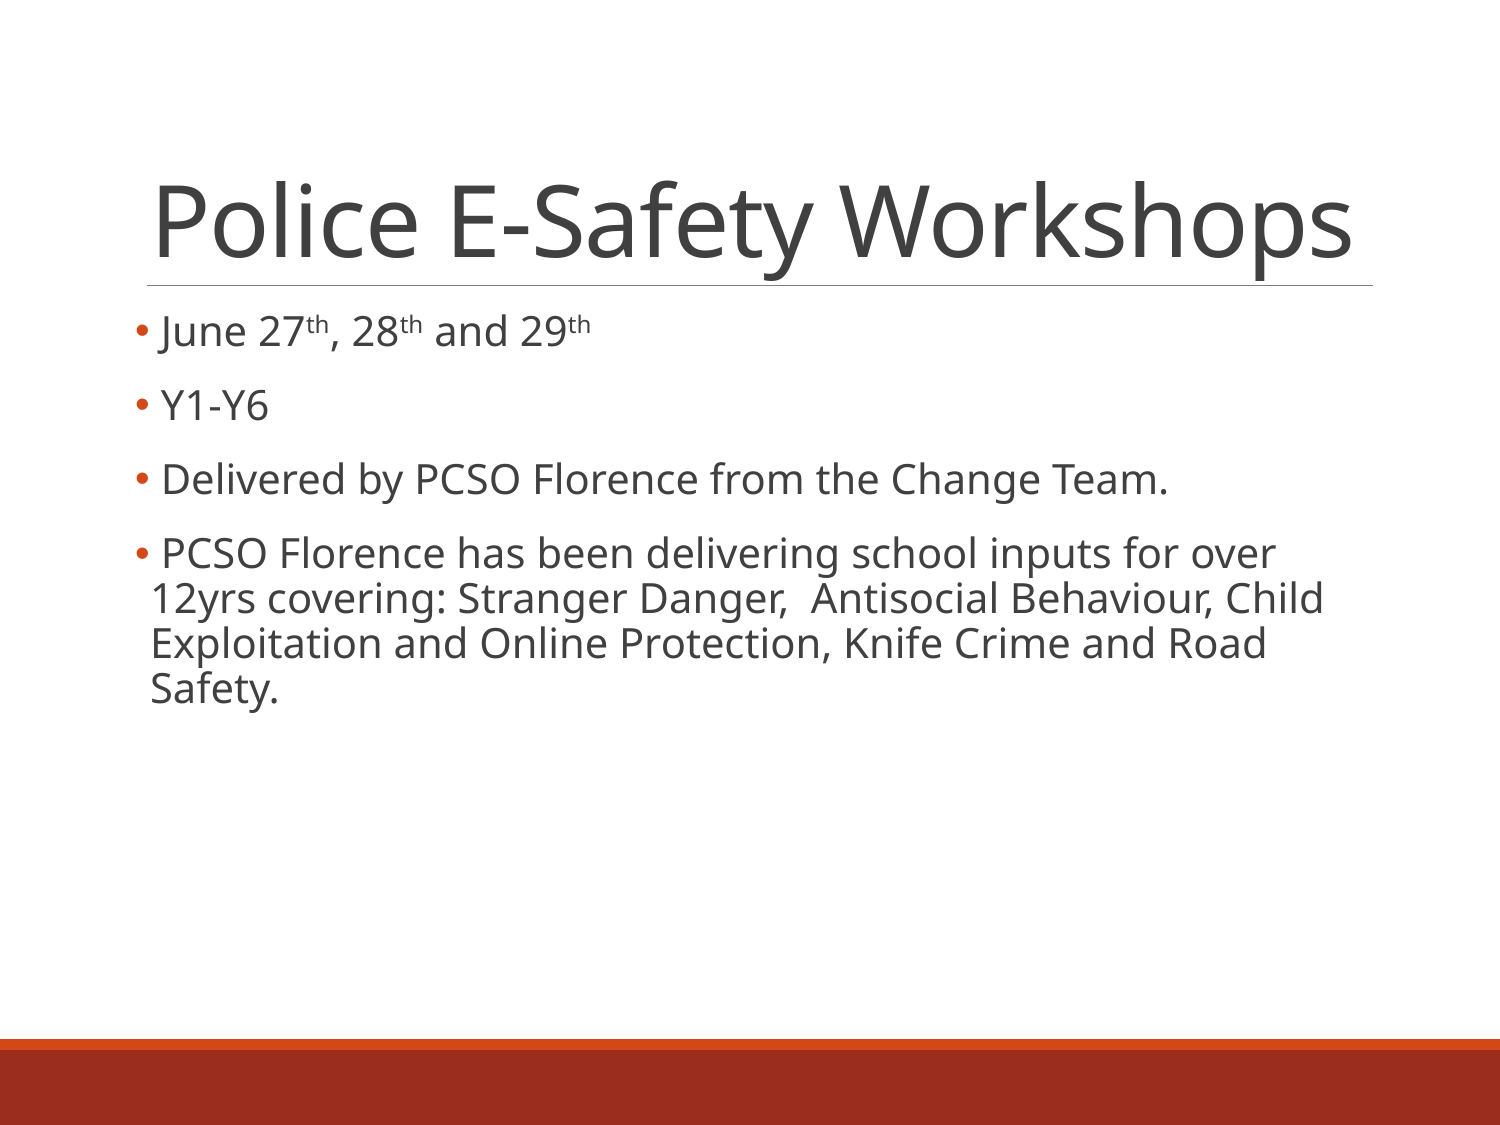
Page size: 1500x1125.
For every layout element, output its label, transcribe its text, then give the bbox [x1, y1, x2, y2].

title Police E-Safety Workshops [135, 47, 1373, 285]
list June 27th, 28th and 29th Y1-Y6 Delivered by PCSO Florence from the Change Team. PCSO Florence has been delivering school inputs for over 12yrs covering: Stranger Danger, Antisocial Behaviour, Child Exploitation and Online Protection, Knife Crime and Road Safety. [135, 302, 1373, 963]
